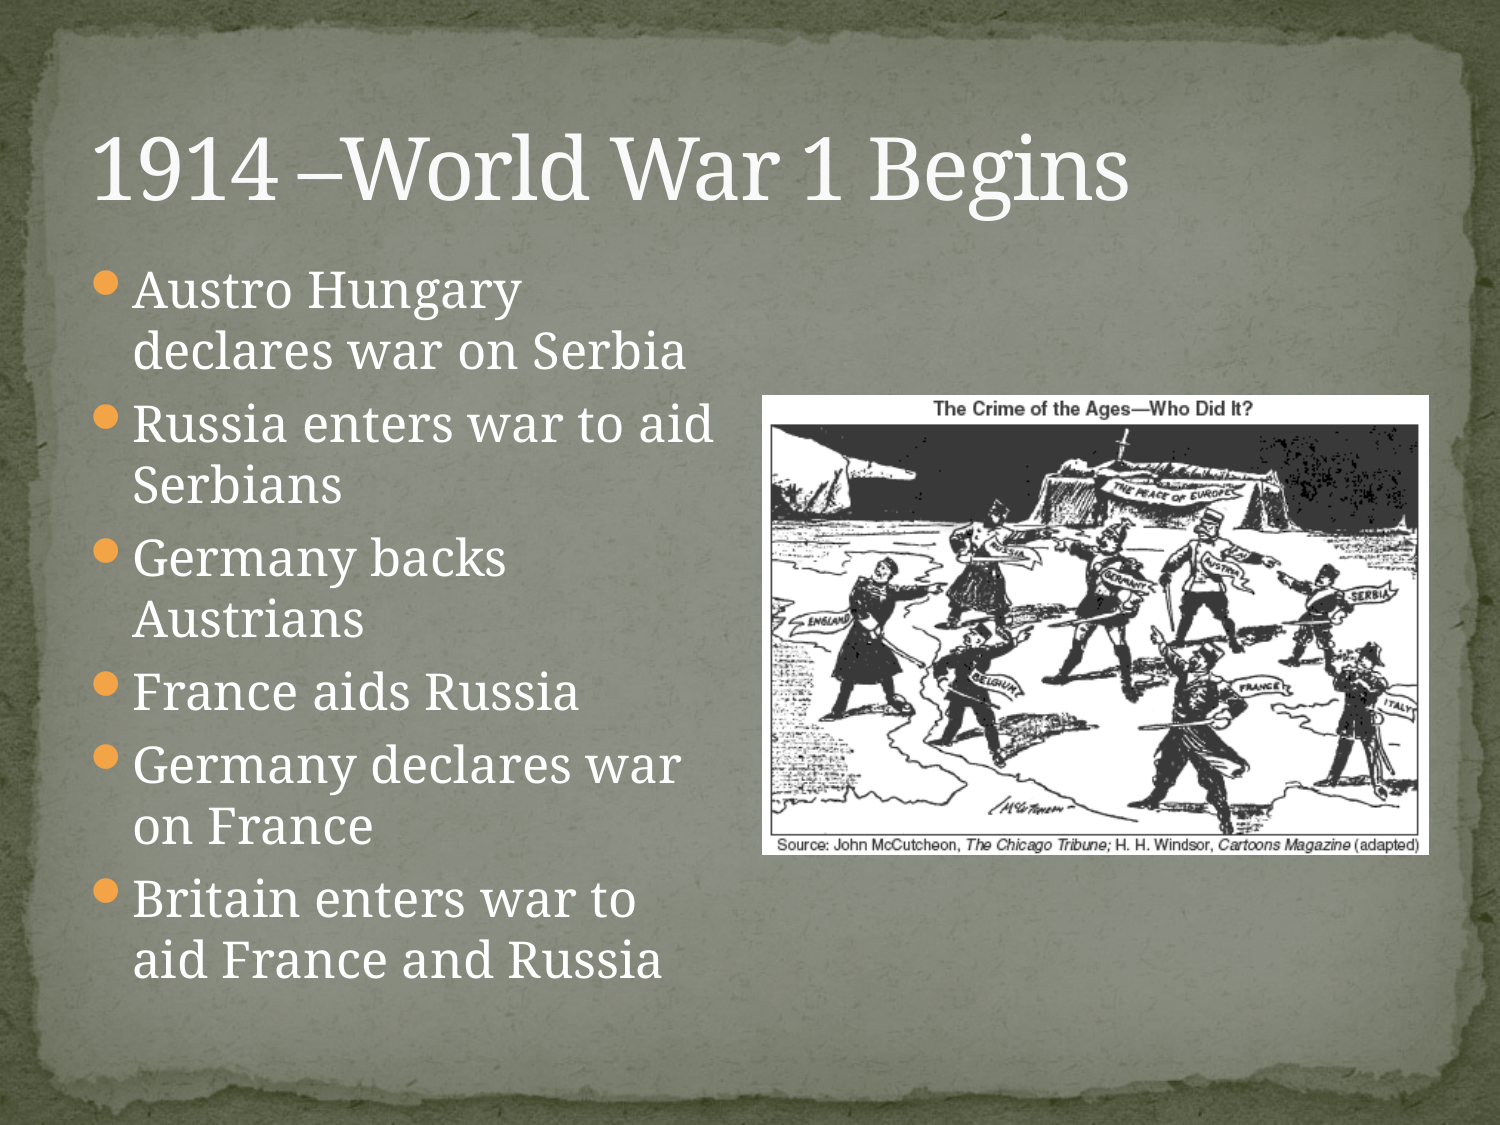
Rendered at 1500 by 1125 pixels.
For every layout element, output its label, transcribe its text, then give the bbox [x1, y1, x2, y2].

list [765, 252, 1426, 998]
title 1914 –World War 1 Begins [74, 24, 1425, 225]
list Austro Hungary declares war on Serbia Russia enters war to aid Serbians Germany backs Austrians France aids Russia Germany declares war on France Britain enters war to aid France and Russia [75, 249, 741, 1000]
